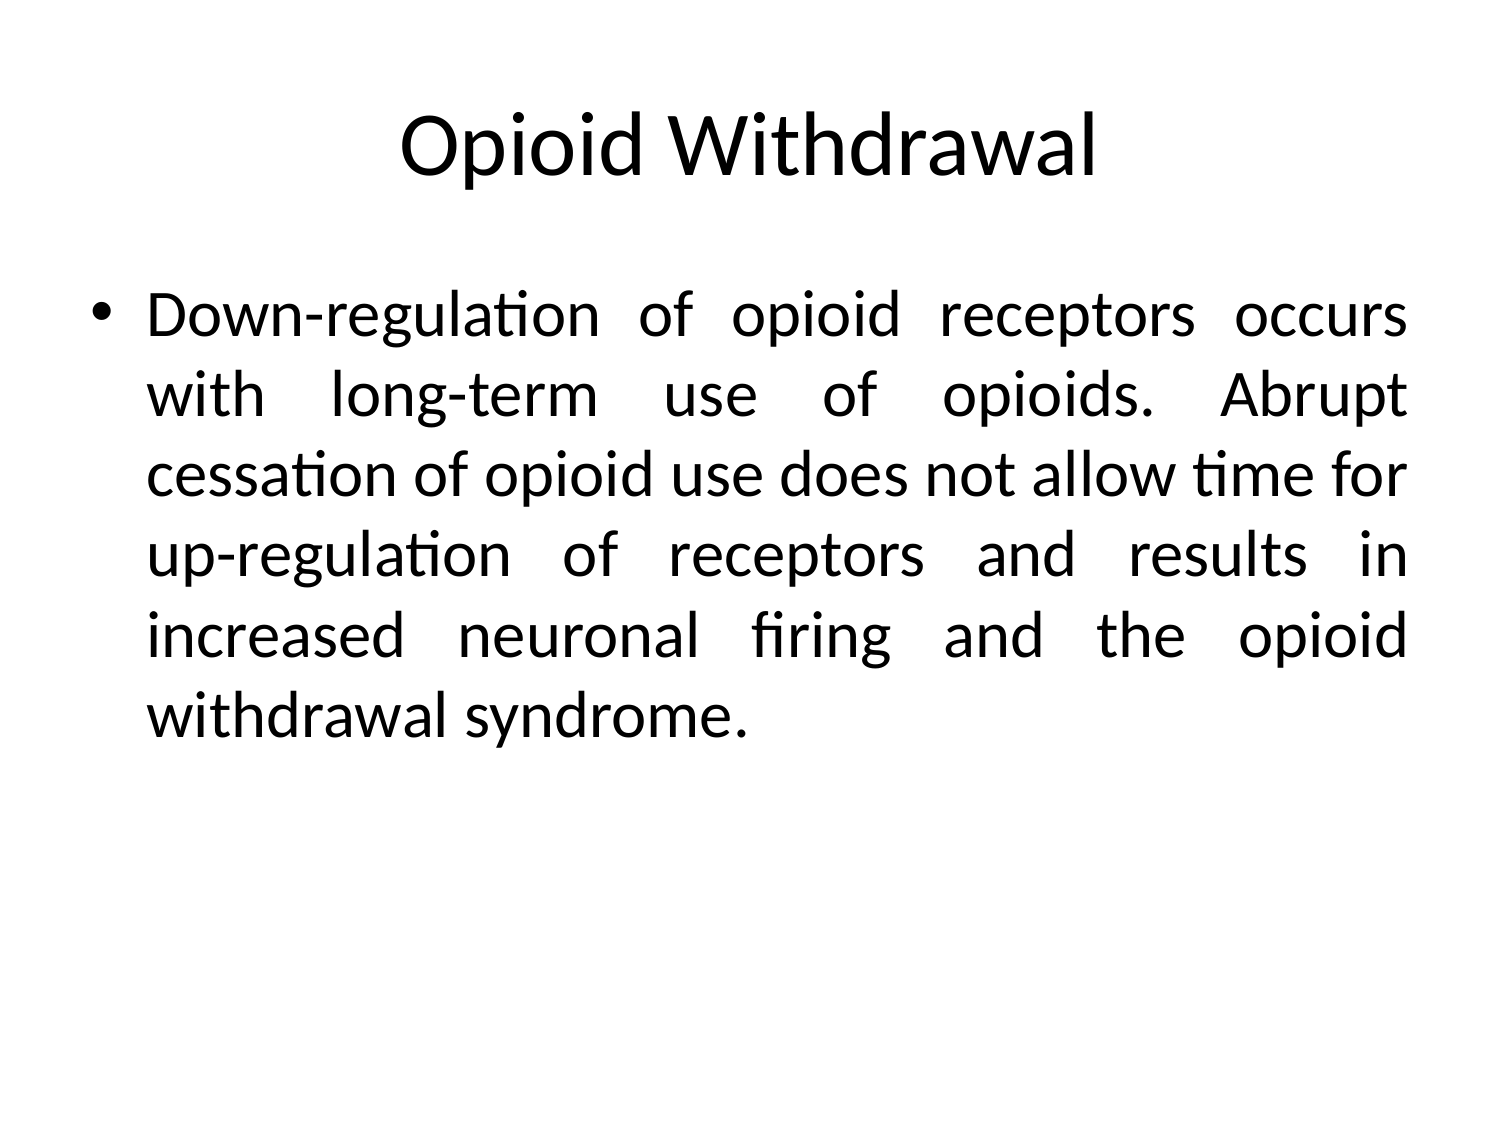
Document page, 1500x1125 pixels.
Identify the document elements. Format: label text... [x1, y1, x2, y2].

title Opioid Withdrawal [75, 45, 1425, 233]
list Down-regulation of opioid receptors occurs with long-term use of opioids. Abrupt cessation of opioid use does not allow time for up-regulation of receptors and results in increased neuronal firing and the opioid withdrawal syndrome. [75, 262, 1425, 1005]
